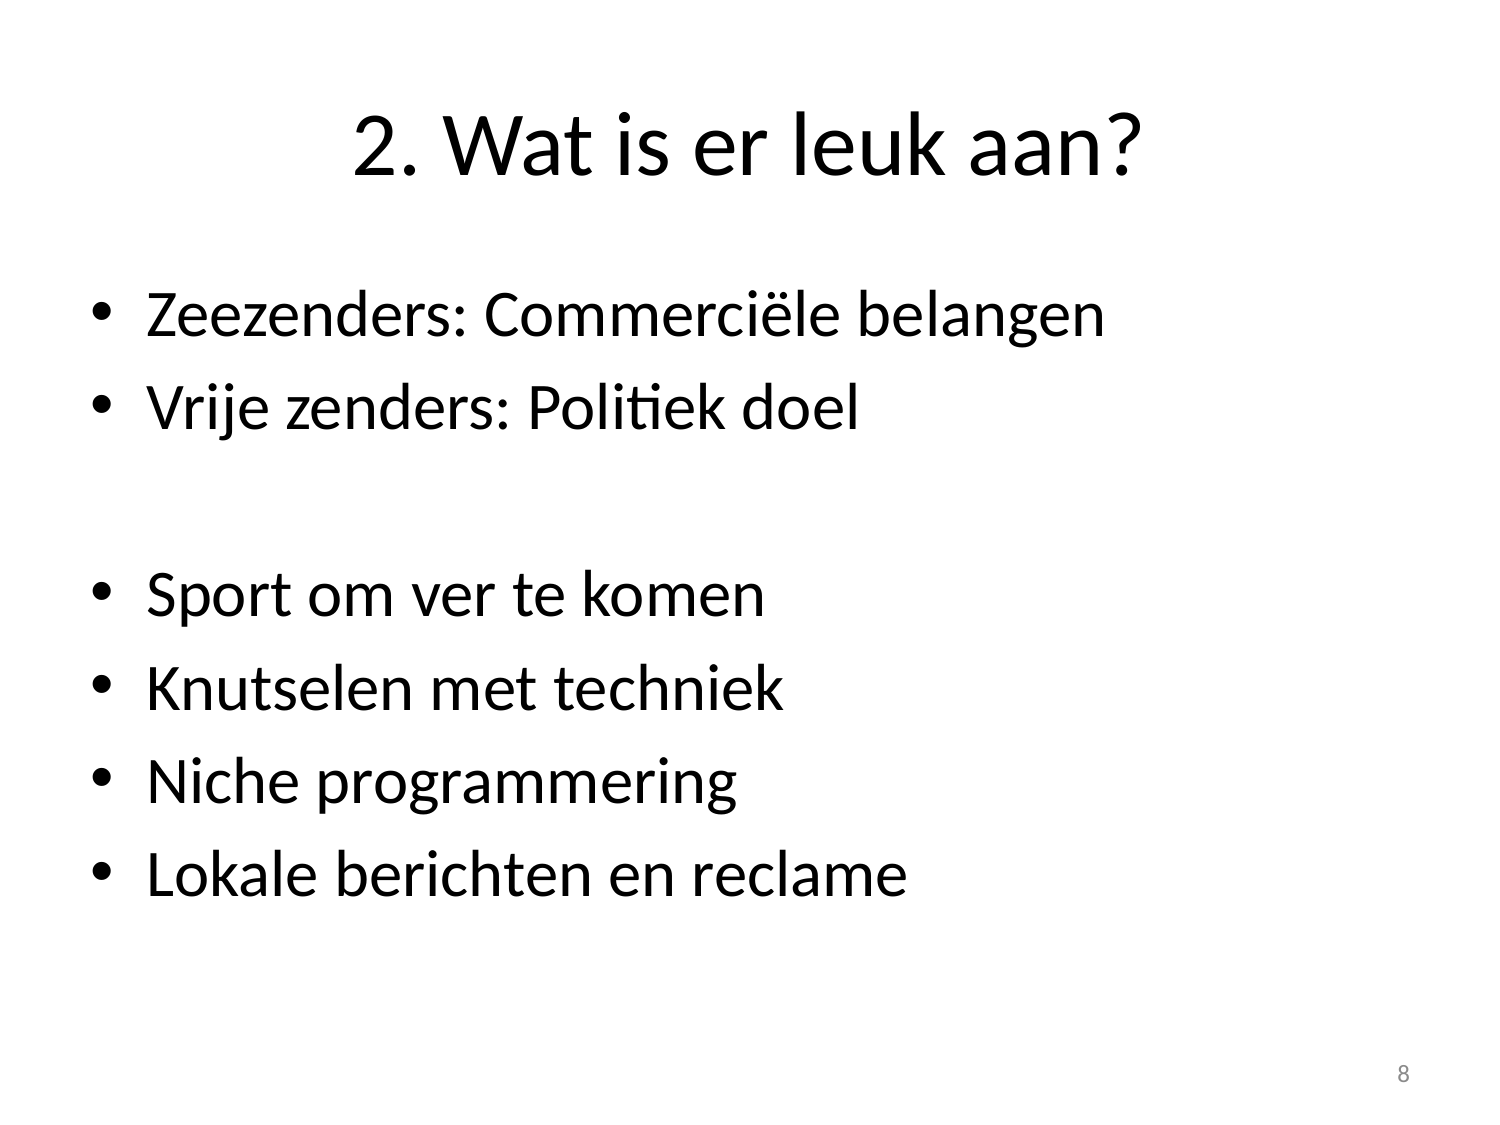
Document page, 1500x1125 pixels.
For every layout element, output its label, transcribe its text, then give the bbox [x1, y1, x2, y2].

slide_number 8 [1074, 1042, 1425, 1103]
title 2. Wat is er leuk aan? [75, 45, 1425, 233]
list Zeezenders: Commerciële belangen Vrije zenders: Politiek doel Sport om ver te komen Knutselen met techniek Niche programmering Lokale berichten en reclame [75, 262, 1425, 1005]
